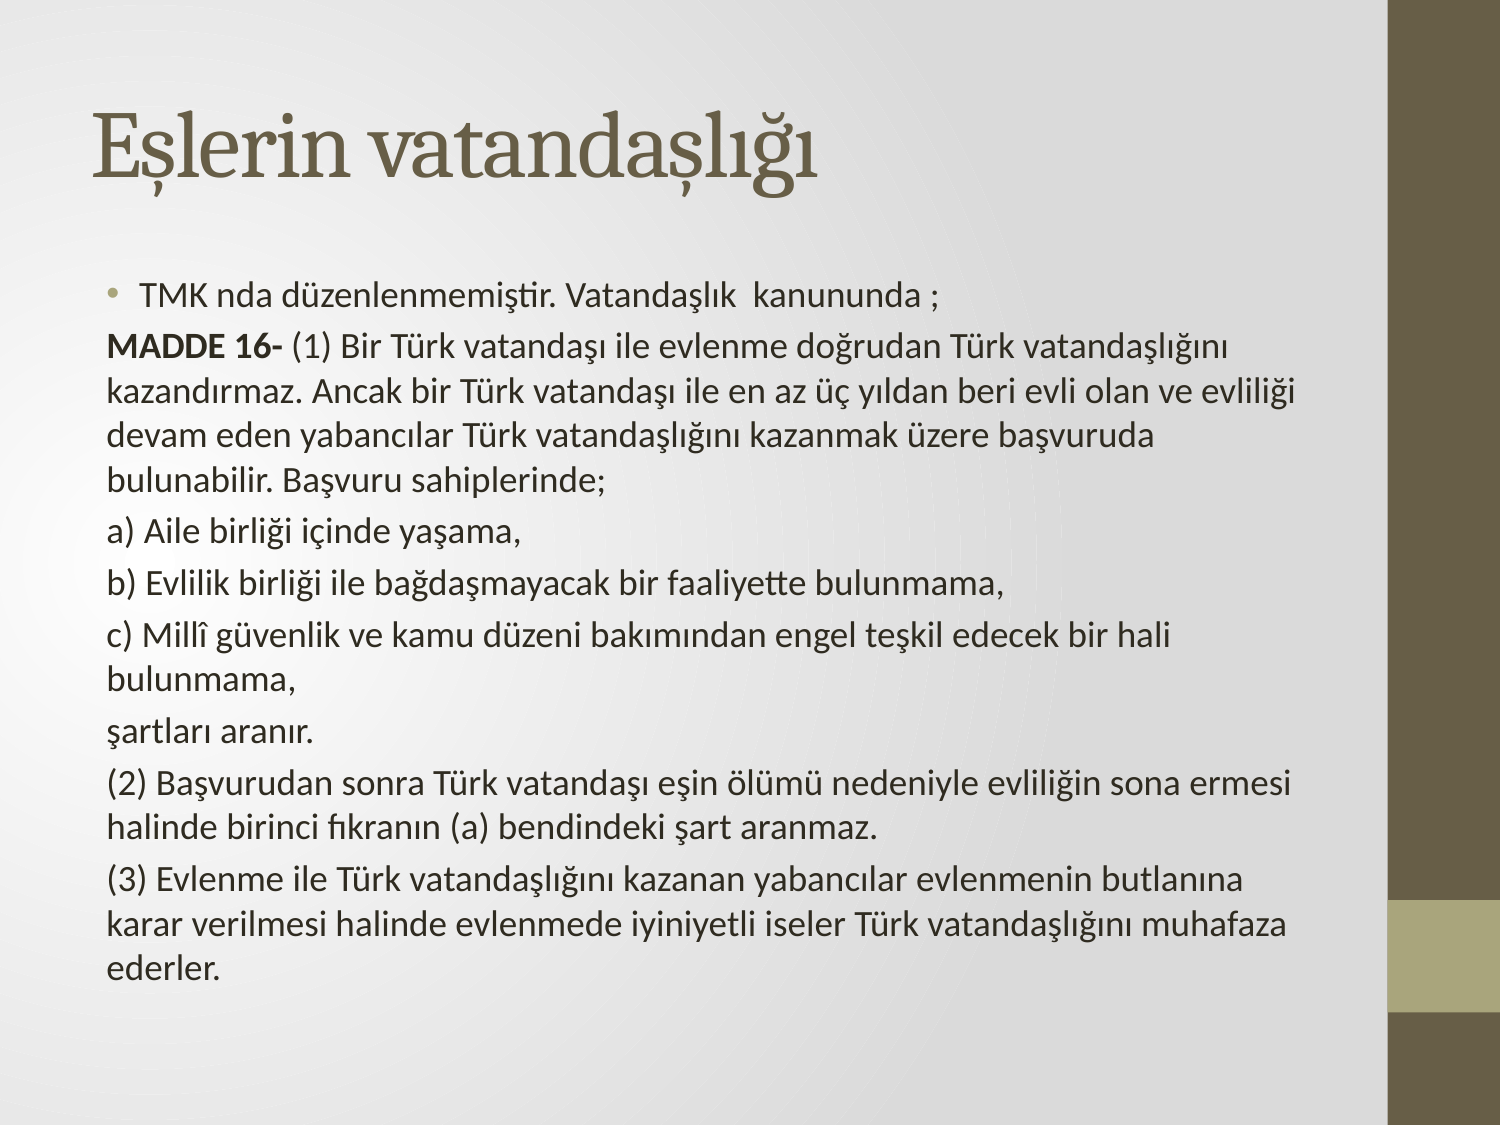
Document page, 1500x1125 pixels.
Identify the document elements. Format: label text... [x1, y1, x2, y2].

title Eşlerin vatandaşlığı [75, 45, 1325, 233]
list TMK nda düzenlenmemiştir. Vatandaşlık kanununda ; MADDE 16- (1) Bir Türk vatandaşı ile evlenme doğrudan Türk vatandaşlığını kazandırmaz. Ancak bir Türk vatandaşı ile en az üç yıldan beri evli olan ve evliliği devam eden yabancılar Türk vatandaşlığını kazanmak üzere başvuruda bulunabilir. Başvuru sahiplerinde; a) Aile birliği içinde yaşama, b) Evlilik birliği ile bağdaşmayacak bir faaliyette bulunmama, c) Millî güvenlik ve kamu düzeni bakımından engel teşkil edecek bir hali bulunmama, şartları aranır. (2) Başvurudan sonra Türk vatandaşı eşin ölümü nedeniyle evliliğin sona ermesi halinde birinci fıkranın (a) bendindeki şart aranmaz. (3) Evlenme ile Türk vatandaşlığını kazanan yabancılar evlenmenin butlanına karar verilmesi halinde evlenmede iyiniyetli iseler Türk vatandaşlığını muhafaza ederler. [75, 262, 1325, 1050]
